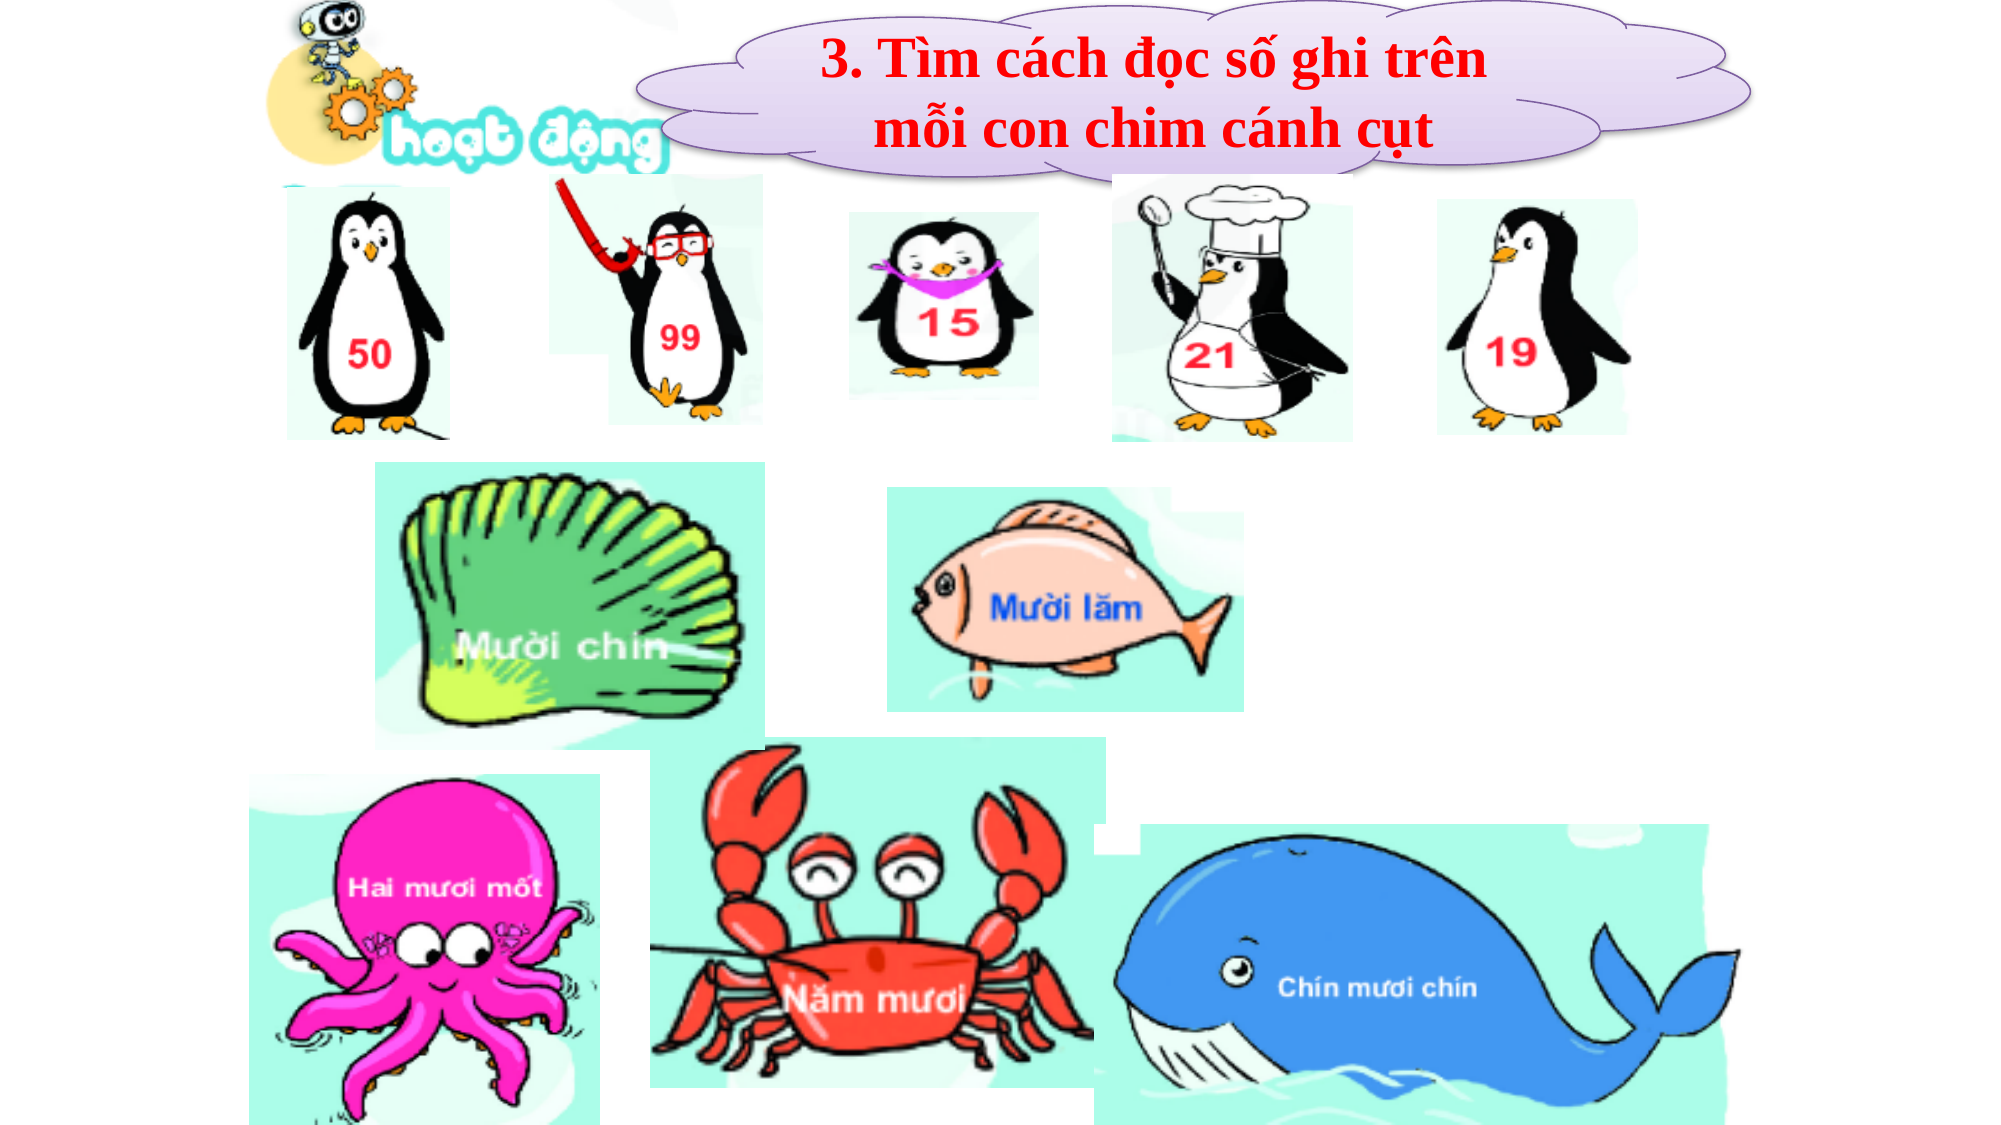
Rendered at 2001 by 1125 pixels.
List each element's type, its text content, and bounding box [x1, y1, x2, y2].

picture [849, 212, 1039, 401]
picture [374, 462, 1751, 1125]
picture [249, 0, 763, 441]
picture [1437, 199, 1638, 435]
text_box 3. Tìm cách đọc số ghi trên mỗi con chim cánh cụt [683, 0, 1752, 182]
picture [1112, 174, 1353, 442]
picture [249, 774, 601, 1125]
picture [887, 487, 1244, 712]
